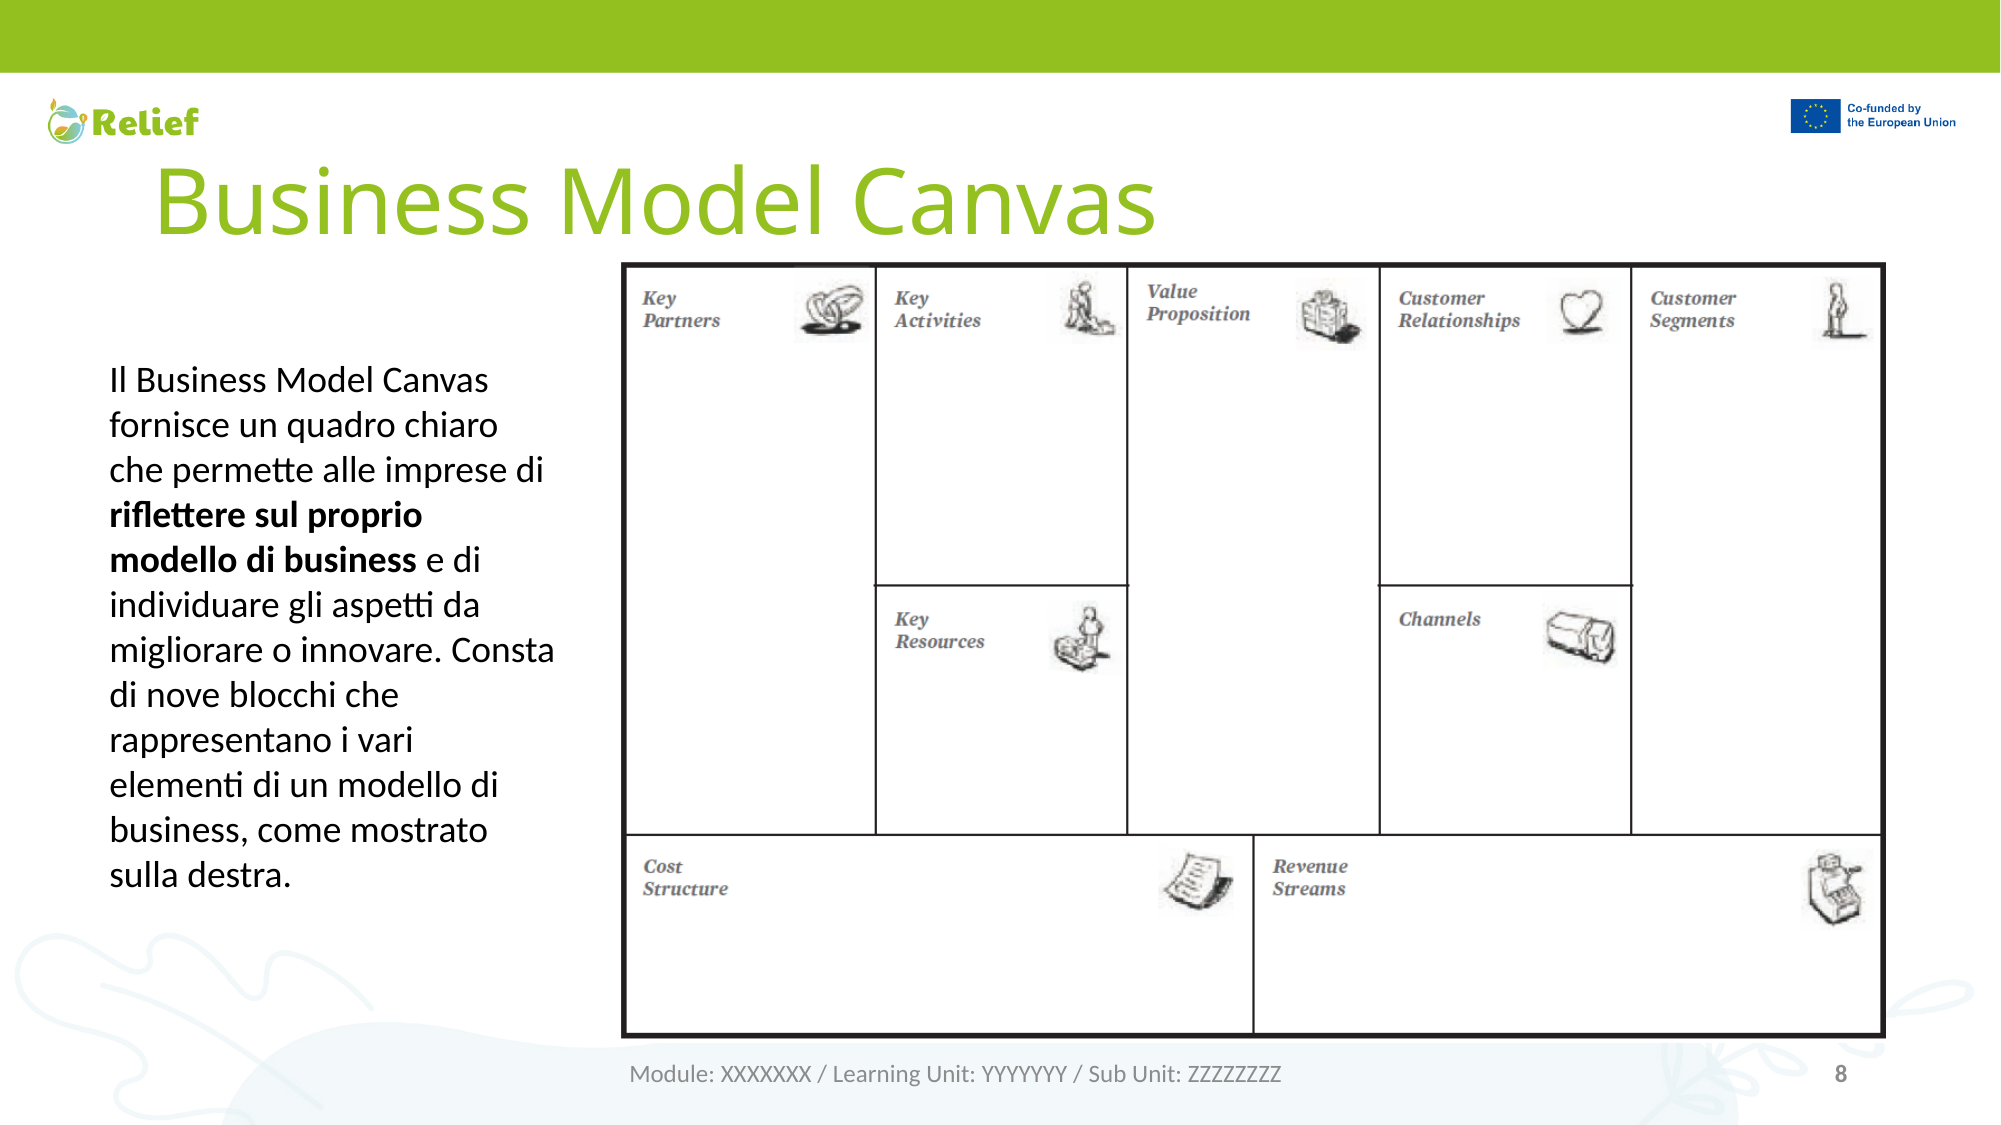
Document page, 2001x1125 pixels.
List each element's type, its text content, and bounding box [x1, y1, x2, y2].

slide_number 8 [1787, 1043, 1863, 1103]
picture [0, 0, 2001, 1125]
text_box Il Business Model Canvas fornisce un quadro chiaro che permette alle imprese di riflettere sul proprio modello di business e di individuare gli aspetti da migliorare o innovare. Consta di nove blocchi che rappresentano i vari elementi di un modello di business, come mostrato sulla destra. [94, 347, 571, 902]
footer Module: XXXXXXX / Learning Unit: YYYYYYY / Sub Unit: ZZZZZZZZ [137, 1023, 1775, 1122]
title Business Model Canvas [137, 133, 1863, 278]
